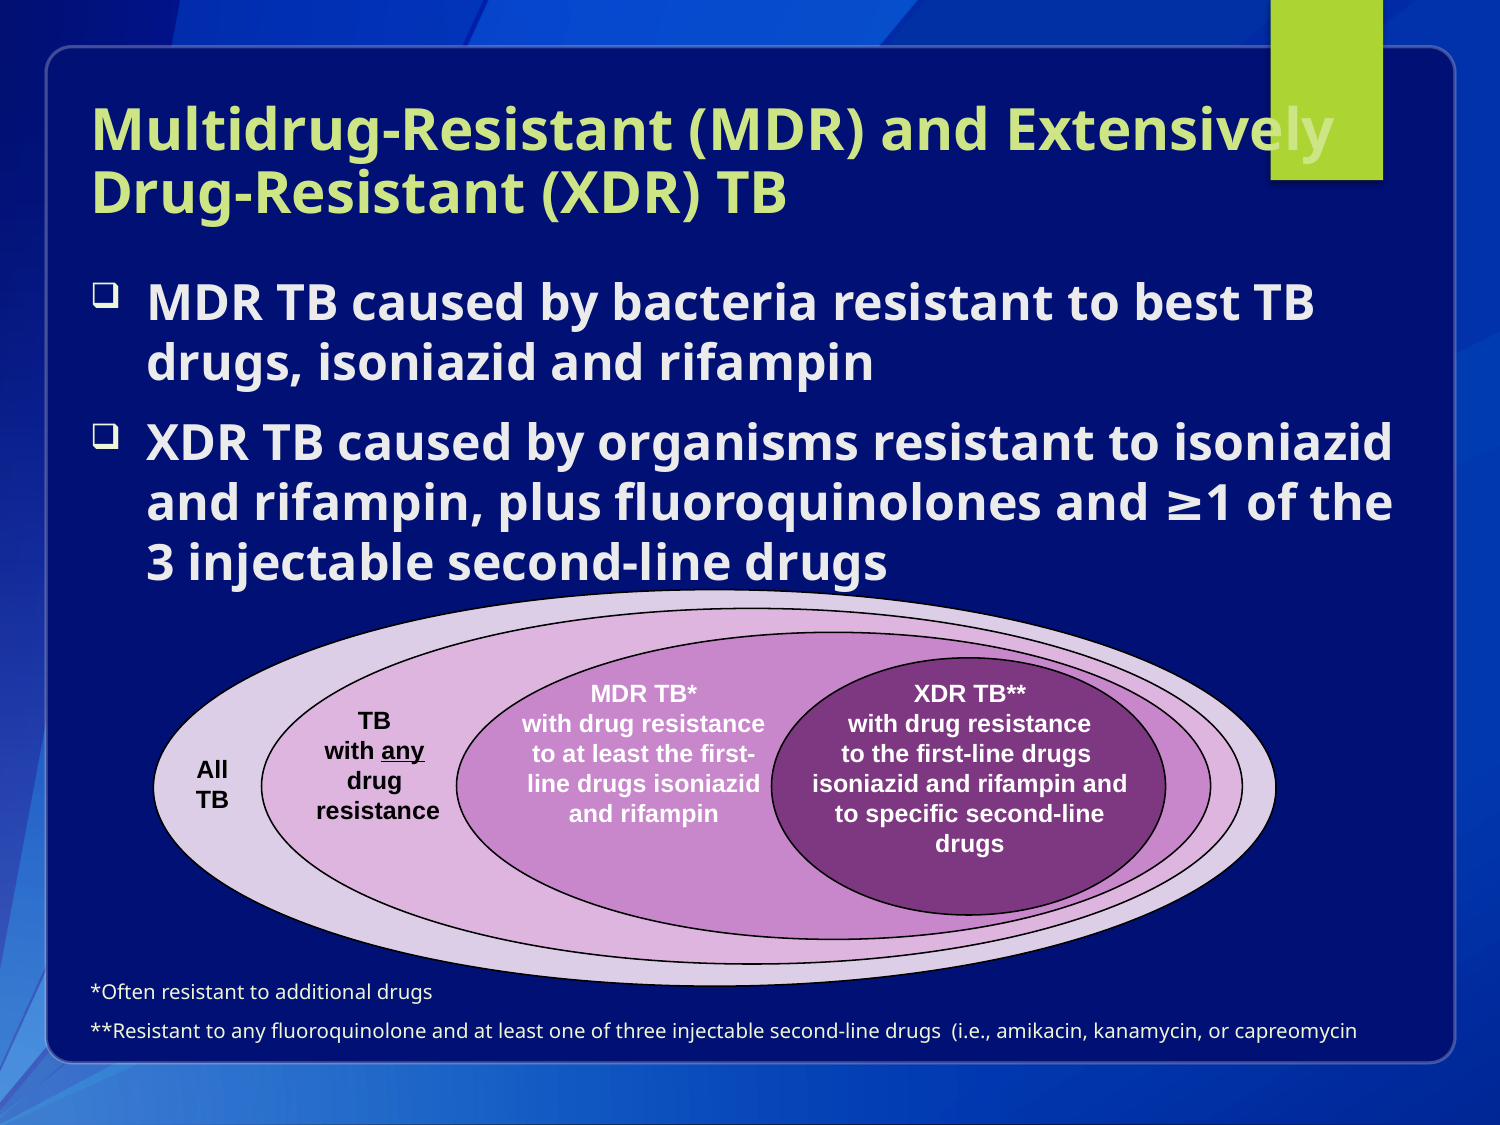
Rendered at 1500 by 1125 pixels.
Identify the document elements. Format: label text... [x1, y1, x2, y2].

list *Often resistant to additional drugs **Resistant to any fluoroquinolone and at least one of three injectable second-line drugs (i.e., amikacin, kanamycin, or capreomycin [75, 975, 1425, 1050]
list MDR TB caused by bacteria resistant to best TB drugs, isoniazid and rifampin XDR TB caused by organisms resistant to isoniazid and rifampin, plus fluoroquinolones and ≥1 of the 3 injectable second-line drugs [75, 262, 1425, 950]
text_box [140, 574, 1288, 987]
title Multidrug-Resistant (MDR) and Extensively Drug-Resistant (XDR) TB [75, 45, 1425, 233]
picture [0, 1, 1500, 1125]
